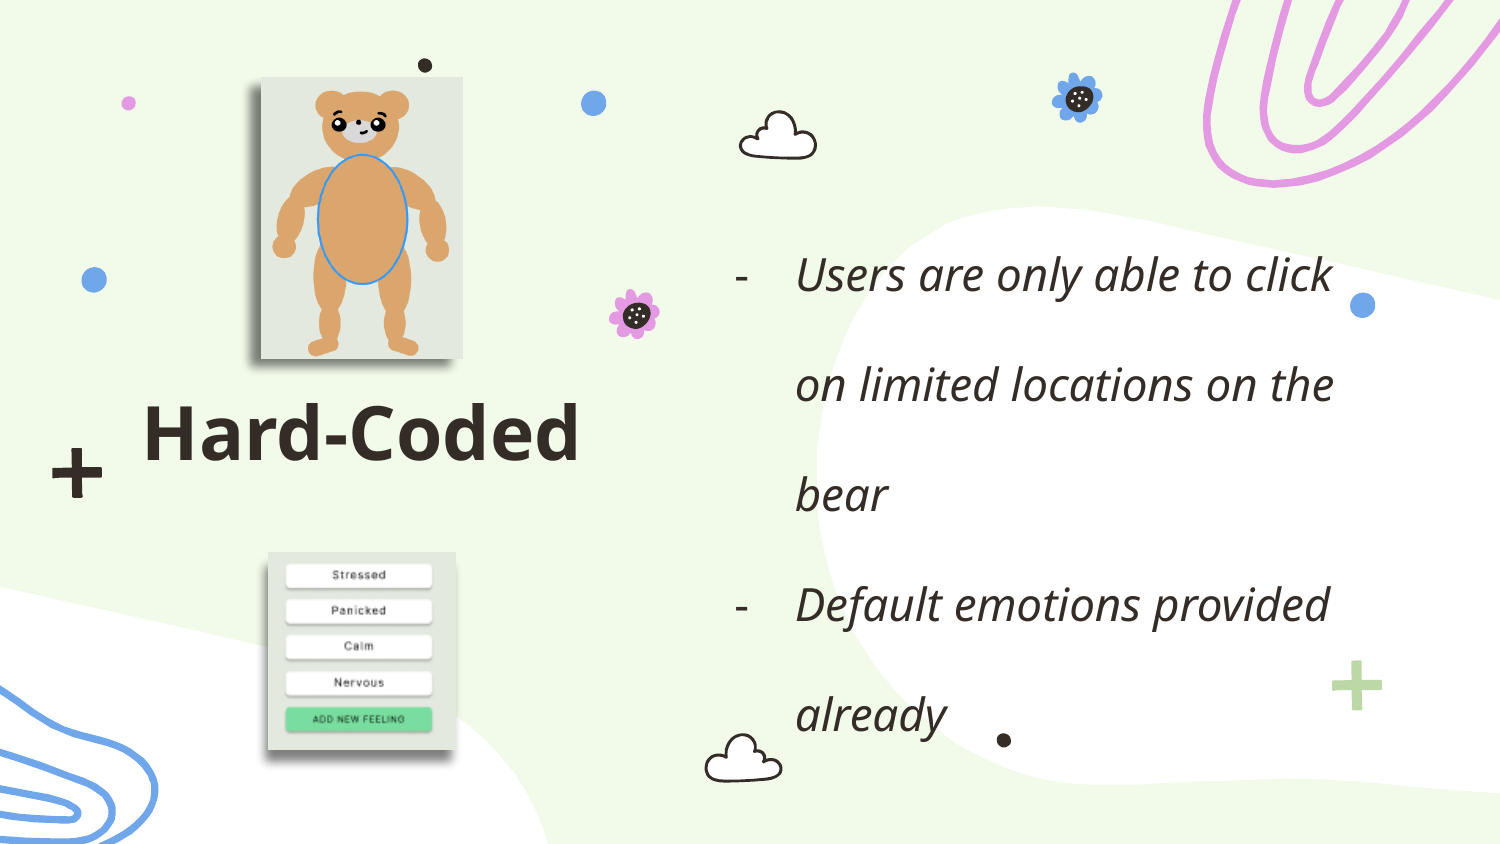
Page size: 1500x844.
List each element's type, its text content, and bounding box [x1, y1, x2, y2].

picture [260, 76, 463, 359]
title Hard-Coded [28, 370, 674, 474]
picture [267, 552, 456, 750]
subtitle Users are only able to click on limited locations on the bear Default emotions provided already [674, 175, 1411, 570]
